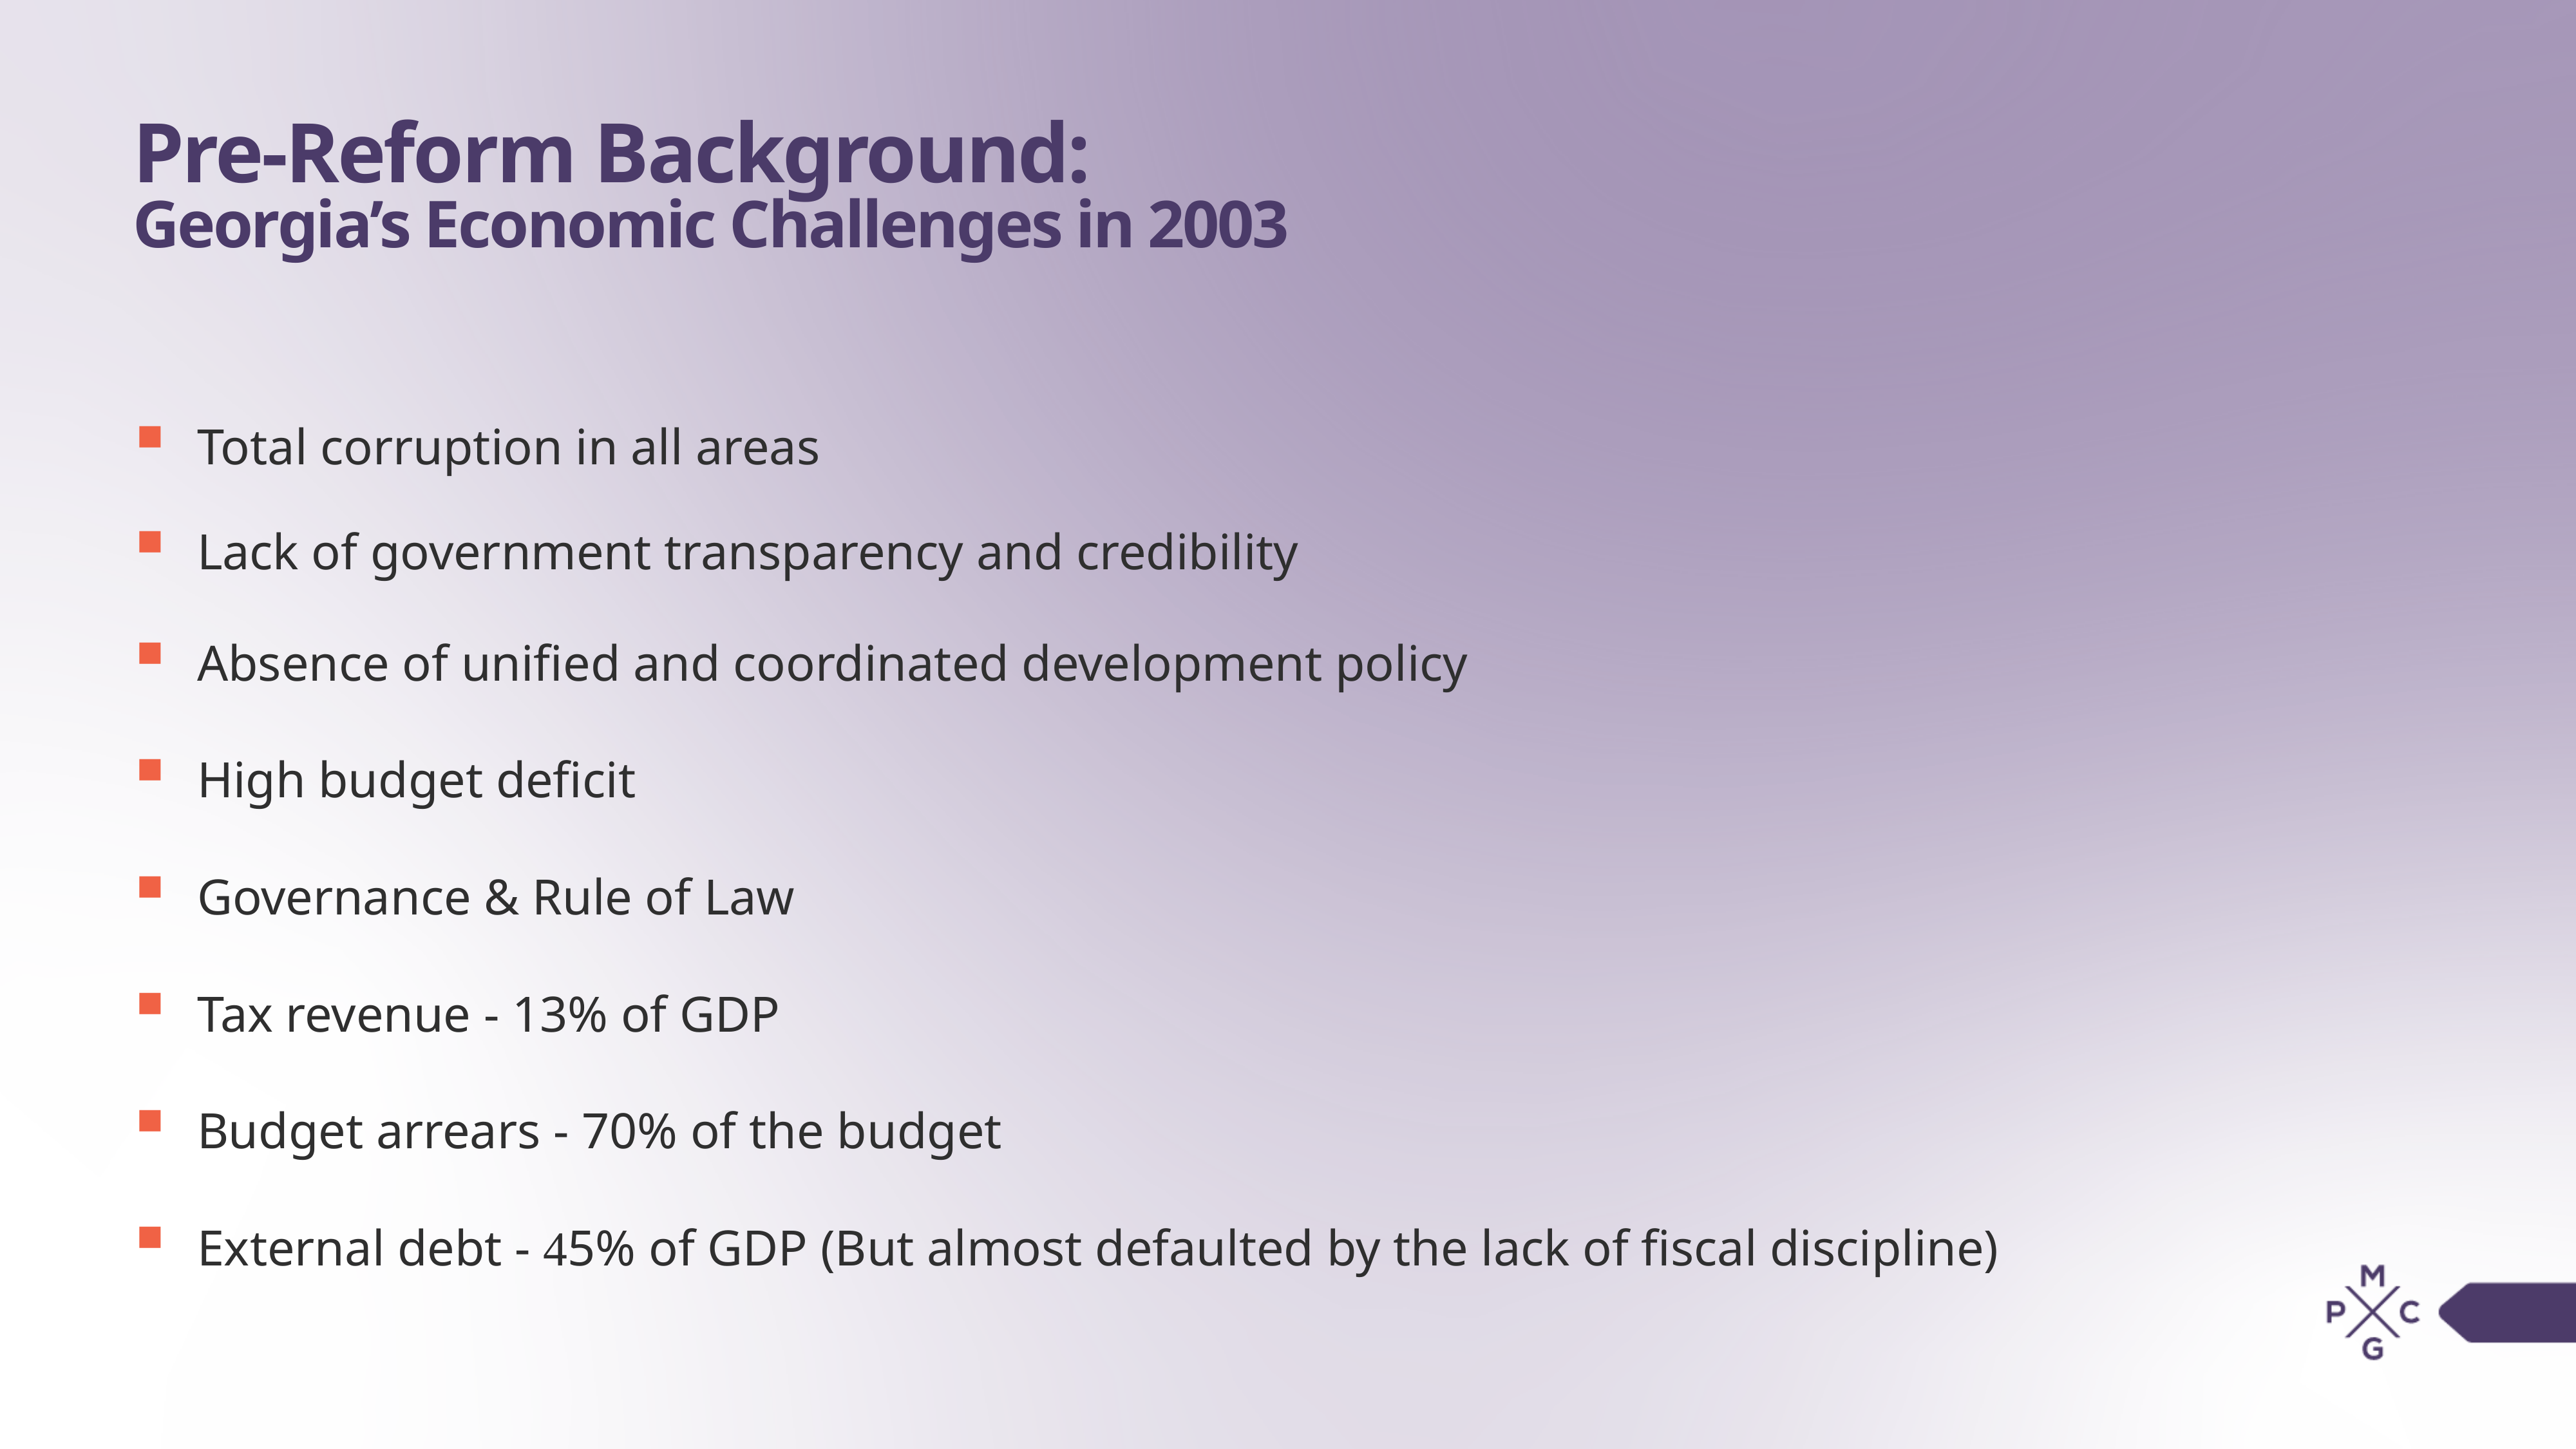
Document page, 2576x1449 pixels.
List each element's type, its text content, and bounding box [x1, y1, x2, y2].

picture [0, 0, 2576, 1449]
list Total corruption in all areas Lack of government transparency and credibility Absence of unified and coordinated development policy High budget deficit Governance & Rule of Law Tax revenue - 13% of GDP Budget arrears - 70% of the budget External debt - 45% of GDP (But almost defaulted by the lack of fiscal discipline) [127, 417, 2410, 1291]
title Pre-Reform Background: Georgia’s Economic Challenges in 2003 [127, 113, 2078, 266]
